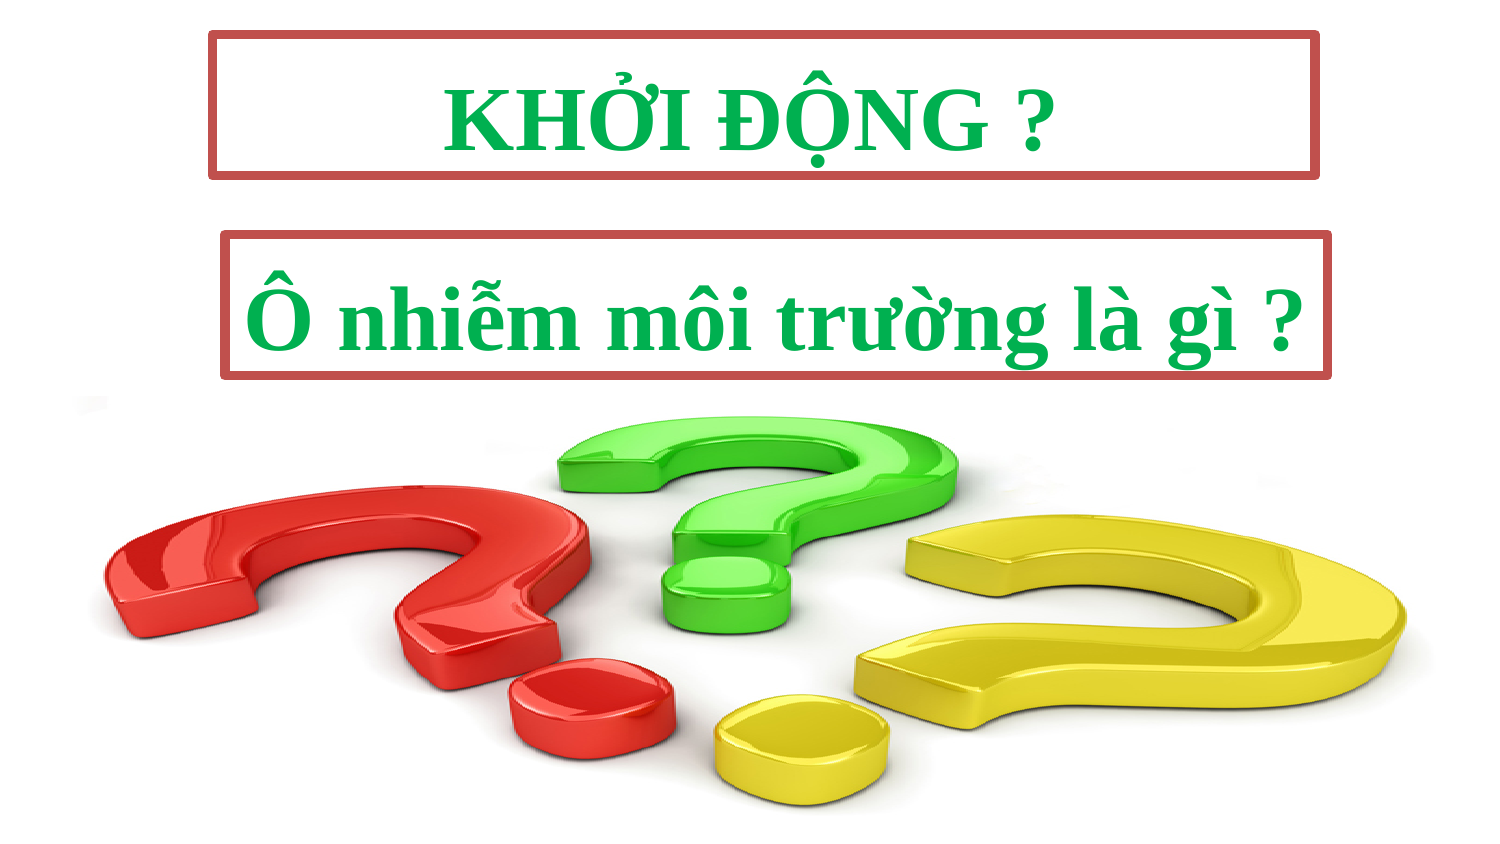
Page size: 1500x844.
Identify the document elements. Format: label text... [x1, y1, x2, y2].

text_box KHỞI ĐỘNG ? [210, 32, 1317, 178]
text_box Ô nhiễm môi trường là gì ? [223, 232, 1330, 378]
picture [47, 396, 1461, 818]
